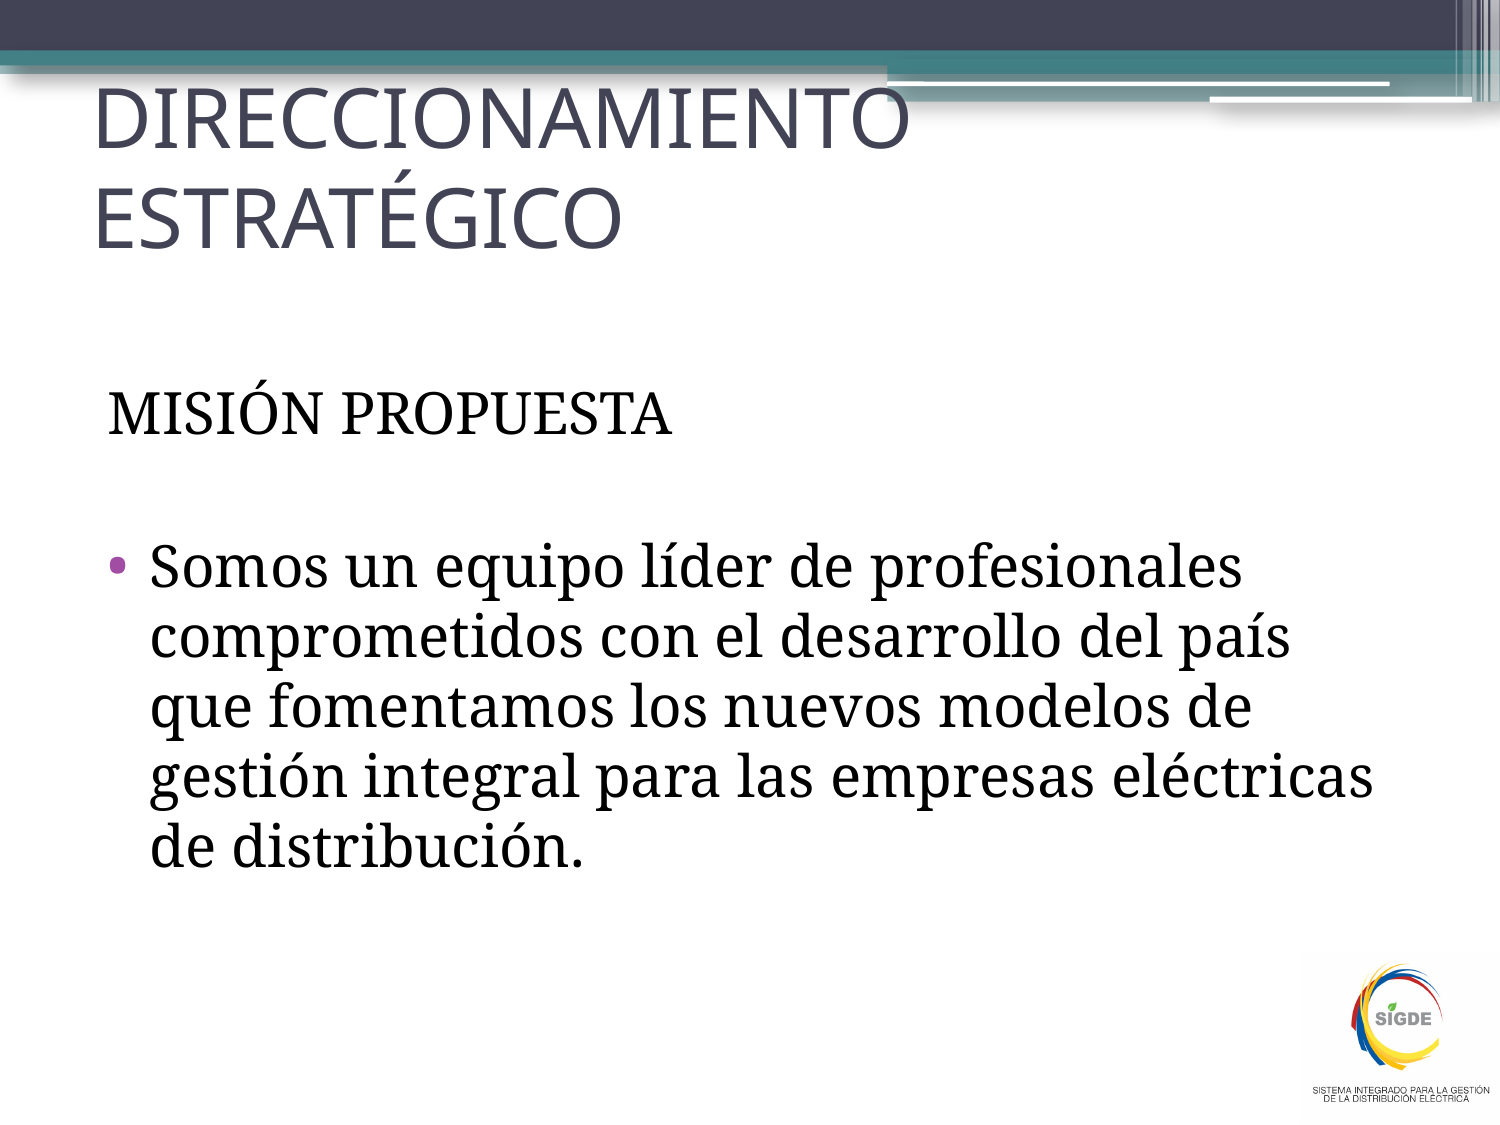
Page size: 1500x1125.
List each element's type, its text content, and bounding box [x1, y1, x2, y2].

picture [1298, 952, 1500, 1125]
list MISIÓN PROPUESTA Somos un equipo líder de profesionales comprometidos con el desarrollo del país que fomentamos los nuevos modelos de gestión integral para las empresas eléctricas de distribución. [75, 368, 1425, 1079]
title DIRECCIONAMIENTO ESTRATÉGICO [76, 78, 1427, 254]
